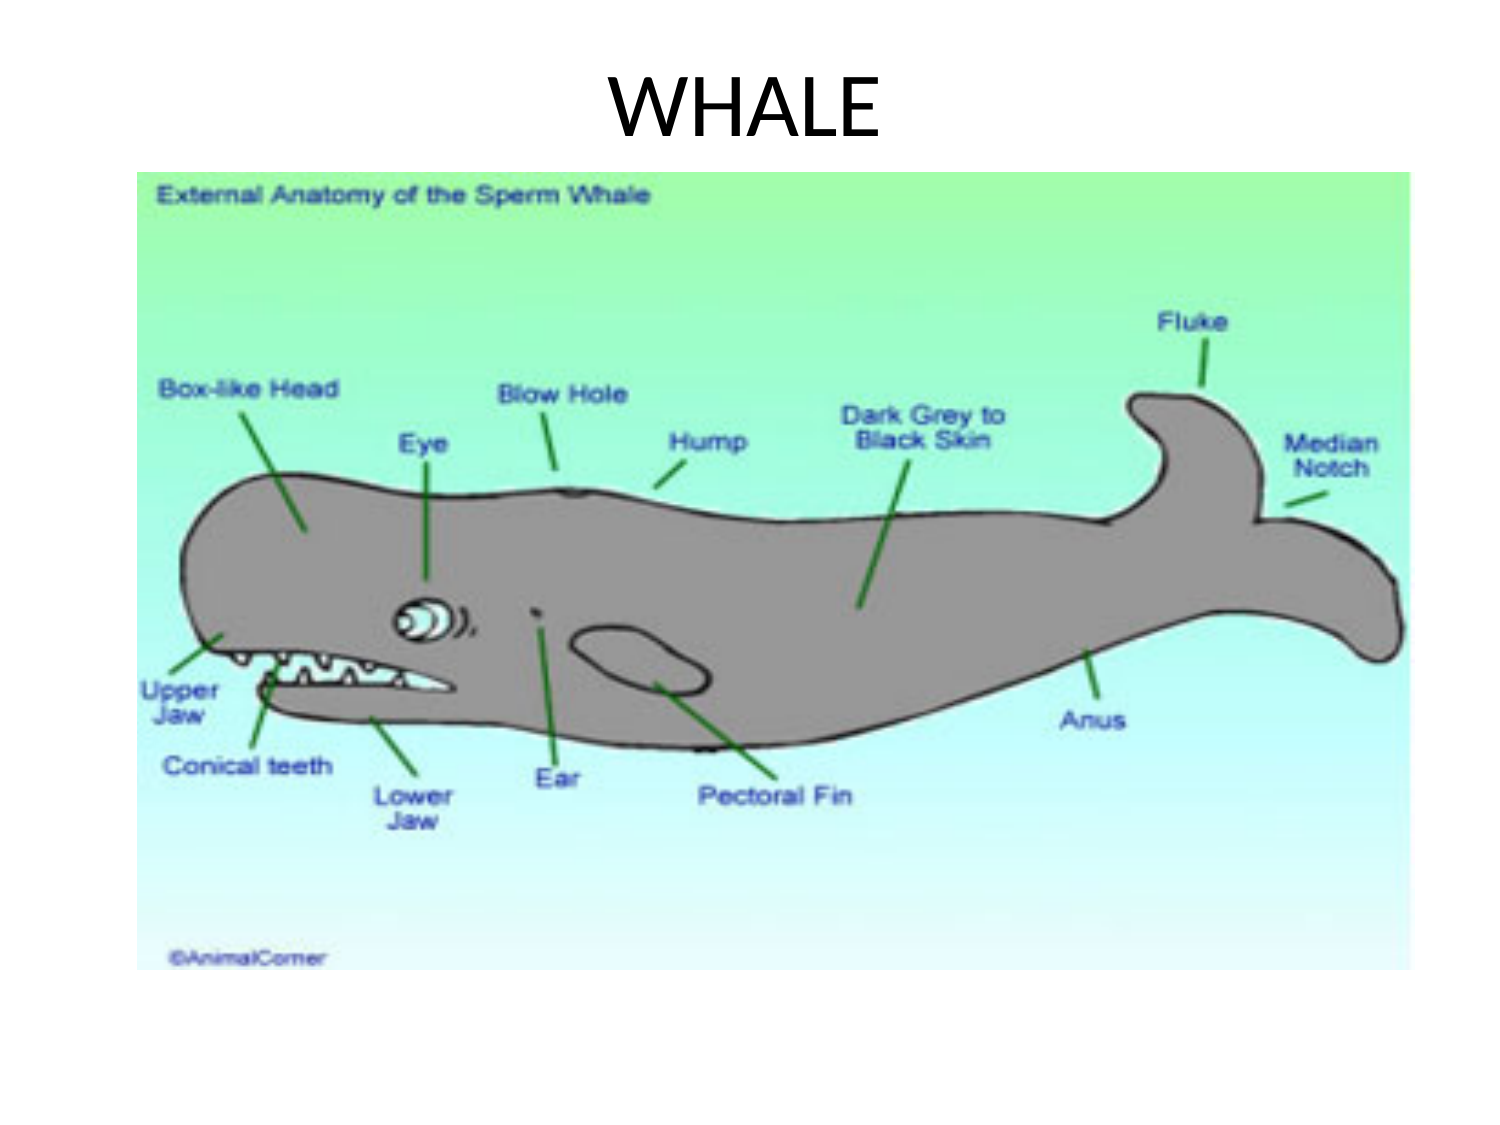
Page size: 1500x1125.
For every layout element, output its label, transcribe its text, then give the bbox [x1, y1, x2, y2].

title WHALE [70, 0, 1421, 200]
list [136, 172, 1415, 970]
